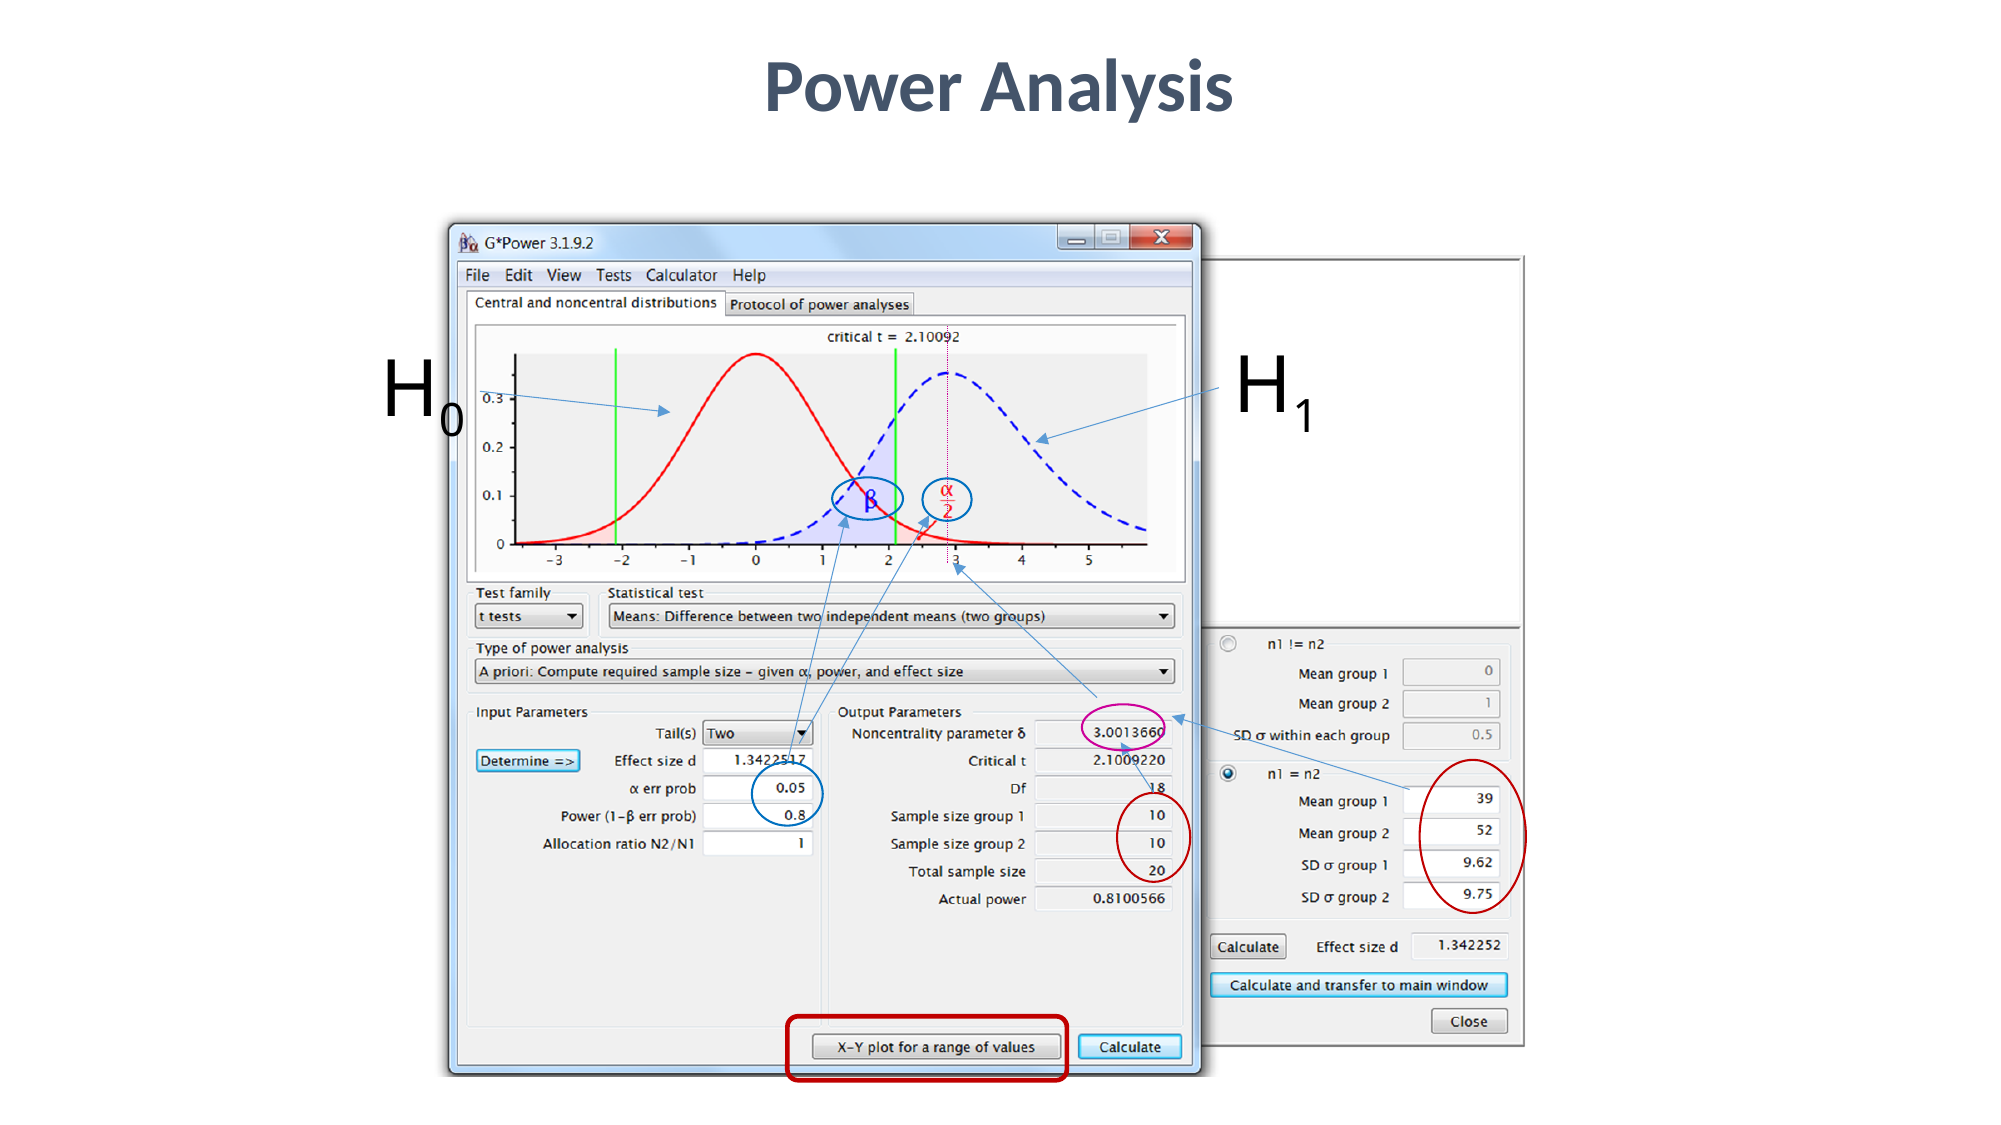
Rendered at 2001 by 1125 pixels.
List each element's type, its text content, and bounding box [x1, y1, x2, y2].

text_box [799, 515, 930, 744]
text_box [456, 385, 671, 413]
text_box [1120, 742, 1134, 790]
text_box [789, 1077, 1066, 1082]
text_box H0 [365, 329, 433, 453]
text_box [787, 515, 847, 759]
text_box Power Analysis [749, 28, 1251, 134]
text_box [952, 562, 1097, 698]
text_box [1035, 381, 1219, 443]
picture [433, 208, 1533, 1077]
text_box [1171, 715, 1410, 790]
